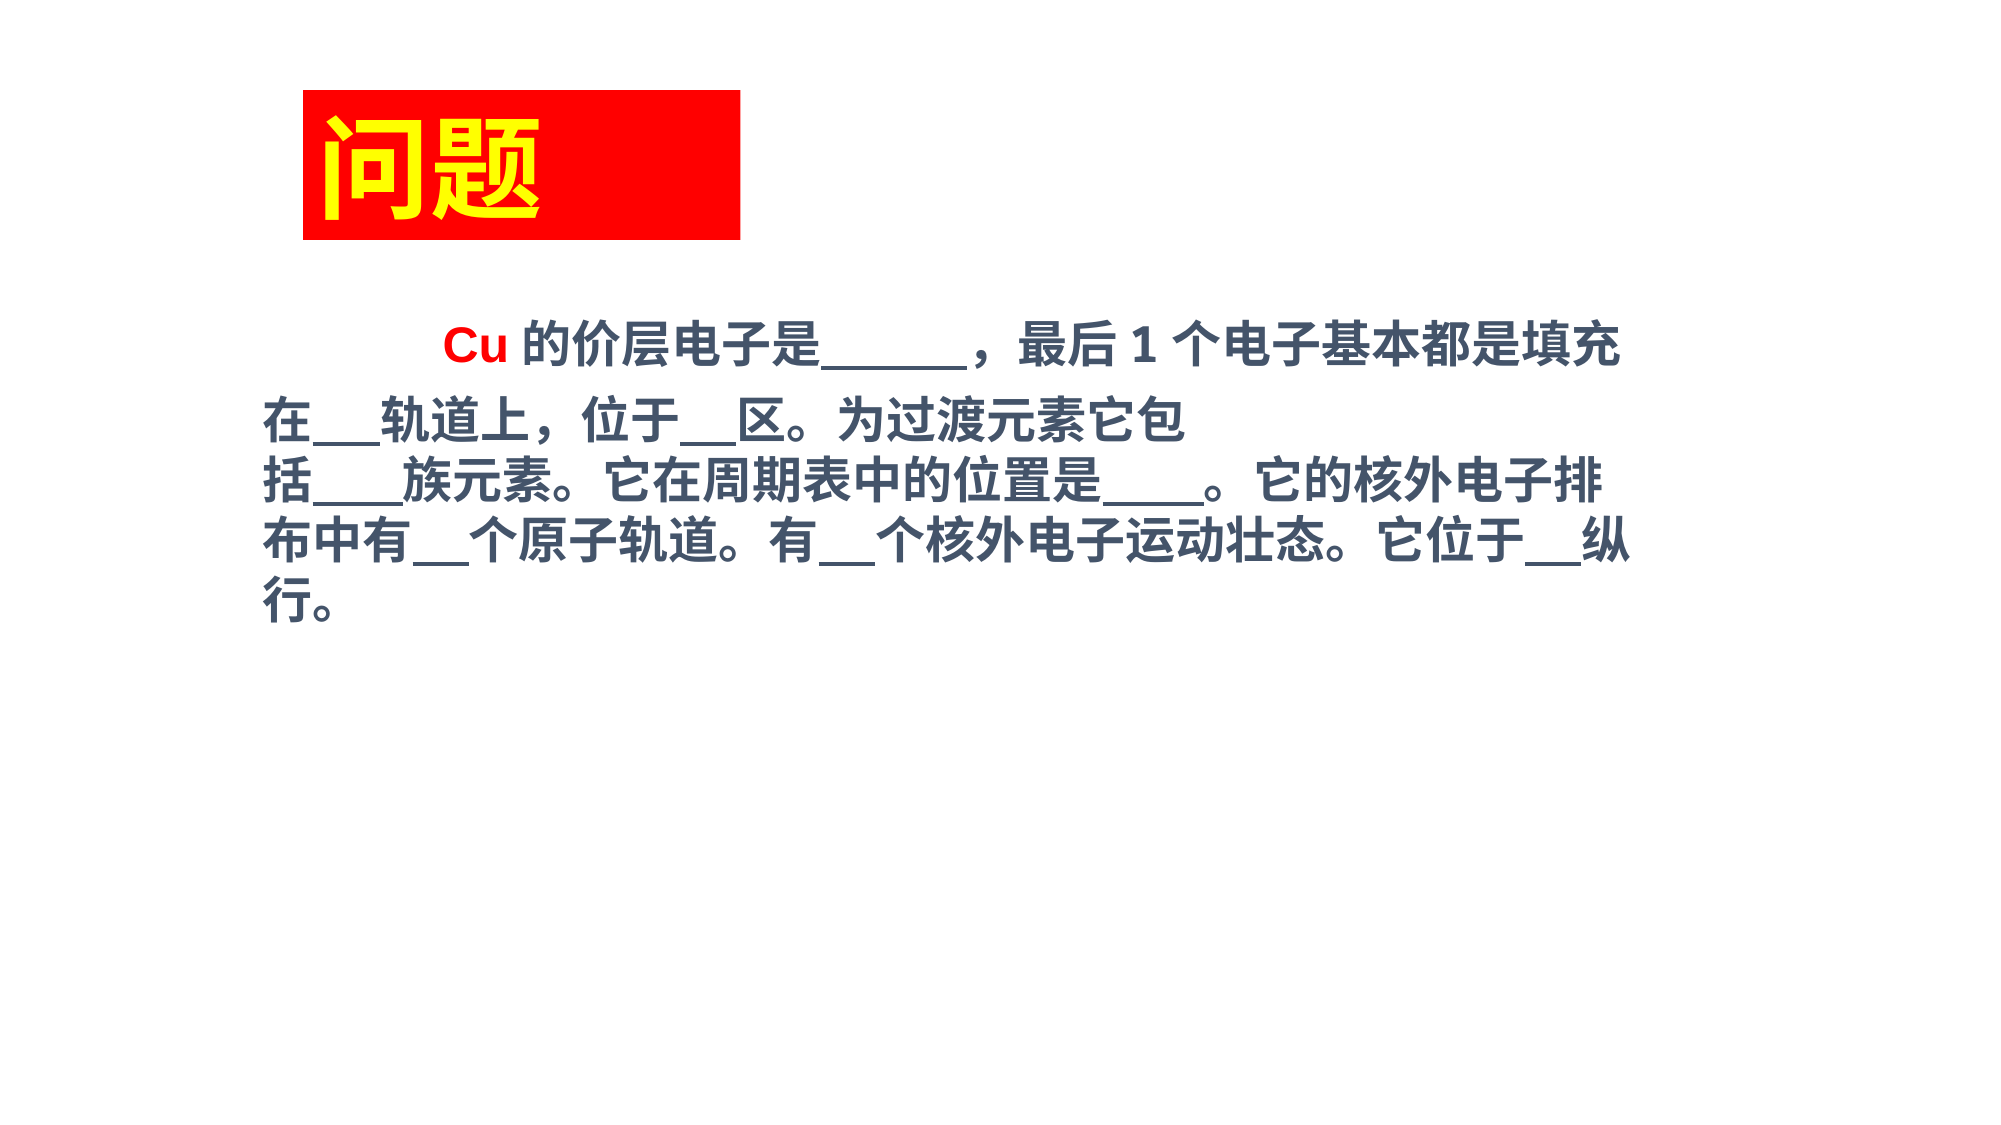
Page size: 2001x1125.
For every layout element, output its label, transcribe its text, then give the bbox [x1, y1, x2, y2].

text_box Cu的价层电子是 ，最后1个电子基本都是填充在 轨道上，位于 区。为过渡元素它包 括 族元素。它在周期表中的位置是 。它的核外电子排布中有 个原子轨道。有 个核外电子运动壮态。它位于 纵行。 [247, 243, 1661, 756]
text_box 问题 [303, 90, 741, 240]
